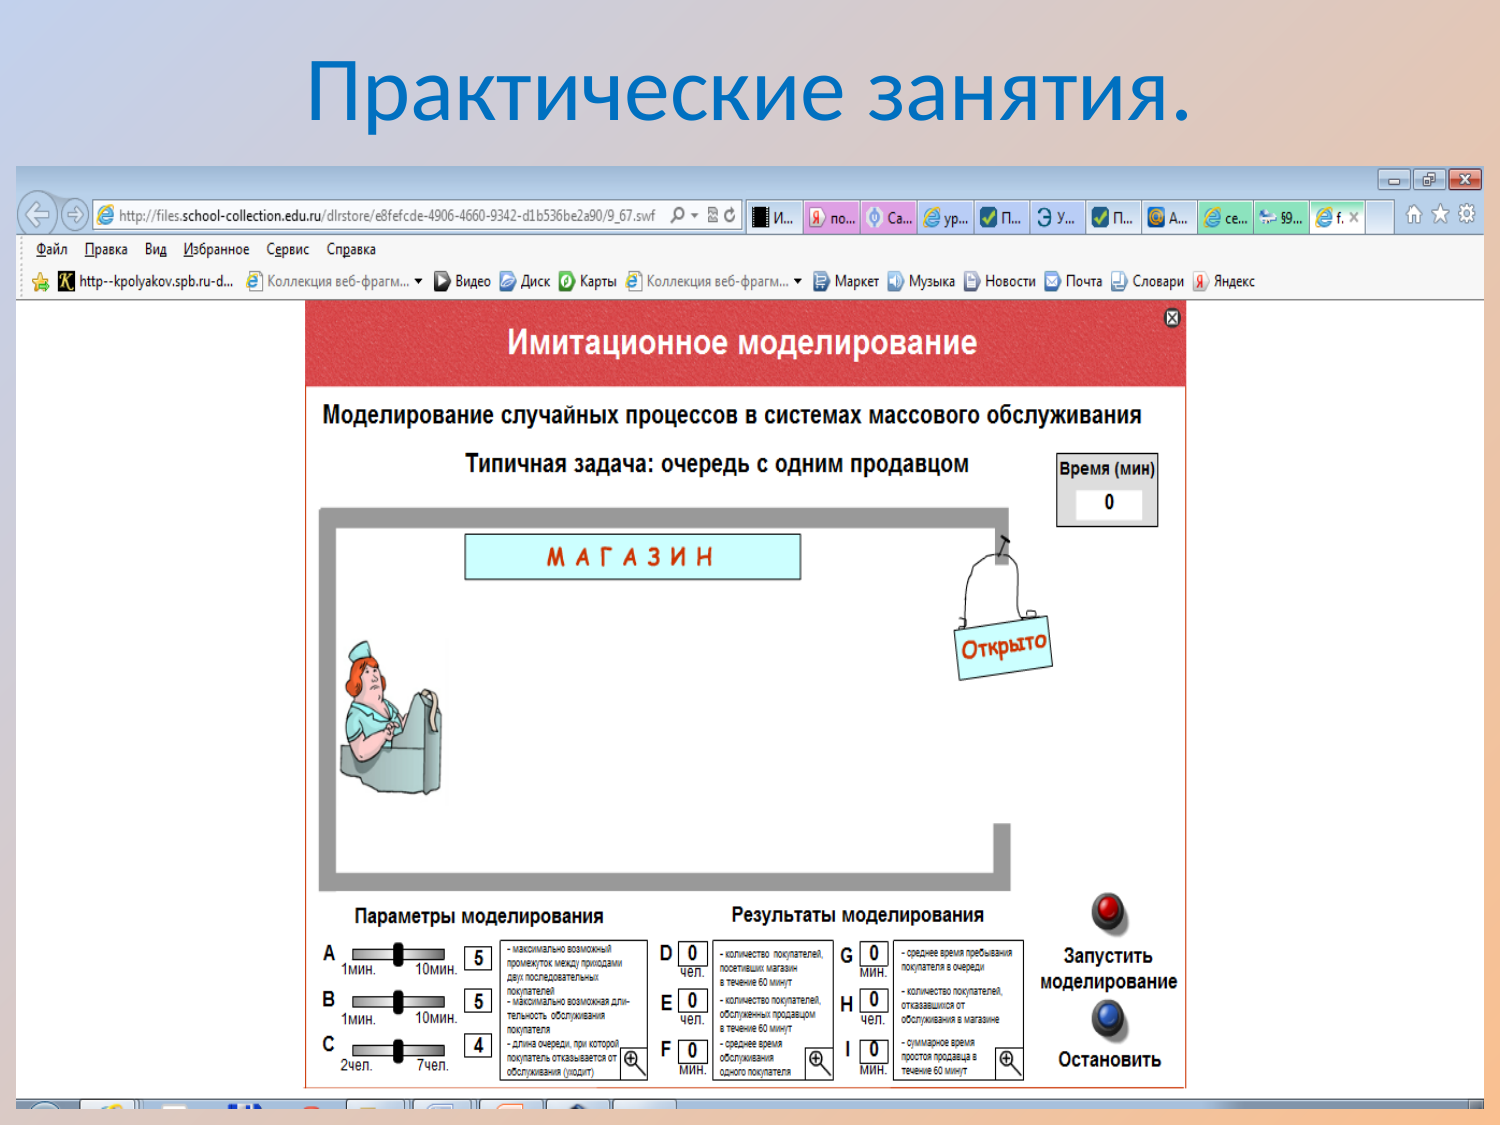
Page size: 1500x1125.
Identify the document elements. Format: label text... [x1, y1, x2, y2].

title Практические занятия. [75, 45, 1425, 164]
picture [15, 166, 1485, 1109]
